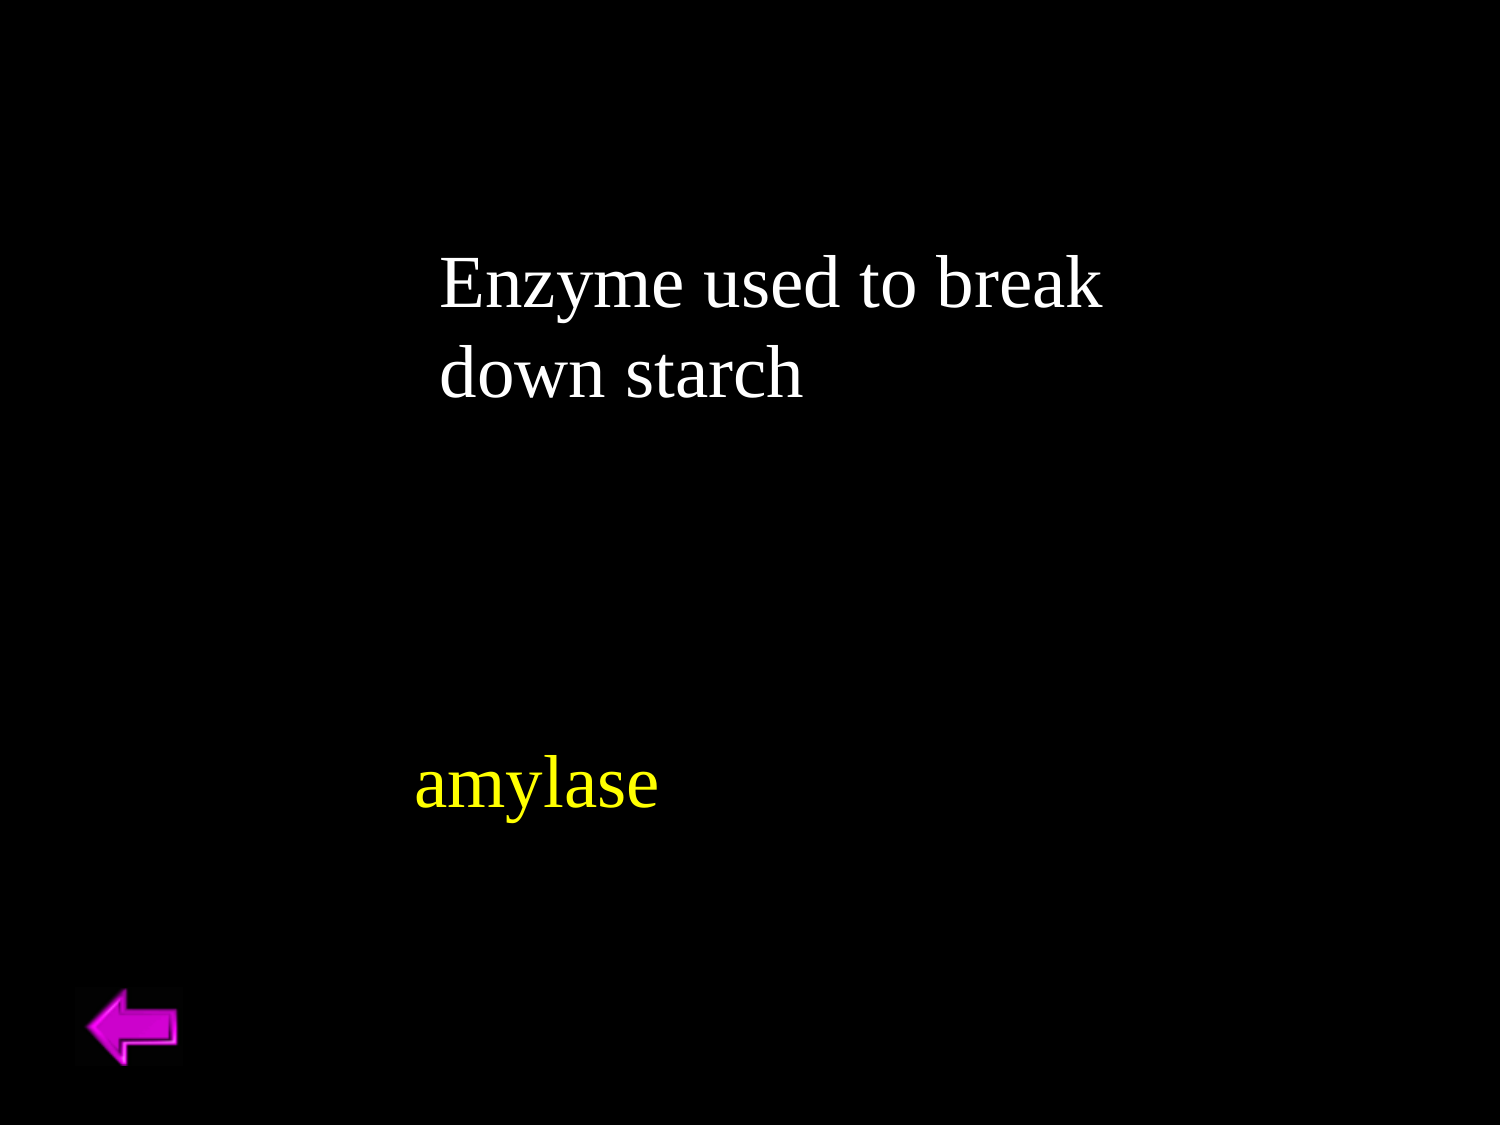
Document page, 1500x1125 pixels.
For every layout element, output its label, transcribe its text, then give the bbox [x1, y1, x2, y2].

picture [74, 987, 183, 1066]
text_box Enzyme used to break down starch [425, 224, 1213, 420]
text_box amylase [399, 724, 1388, 830]
